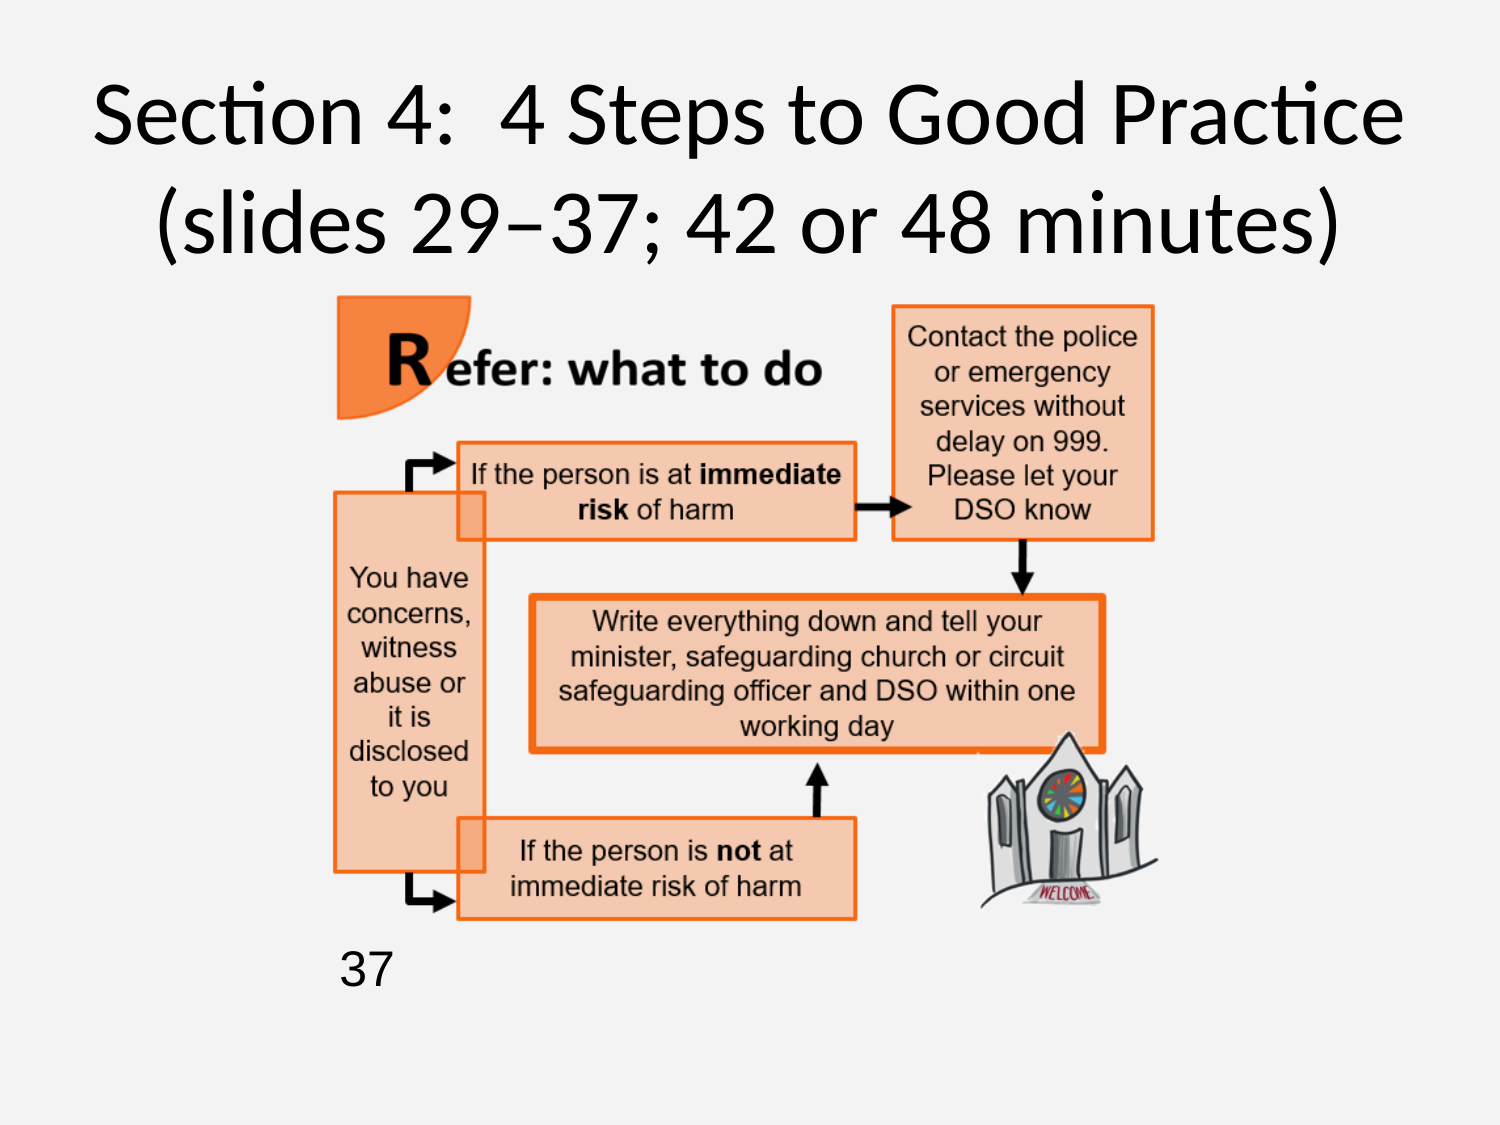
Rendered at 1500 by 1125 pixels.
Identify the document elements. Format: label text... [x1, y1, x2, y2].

picture [327, 290, 1172, 929]
title Section 4: 4 Steps to Good Practice (slides 29–37; 42 or 48 minutes) [75, 45, 1425, 233]
text_box 37 [324, 935, 443, 1004]
